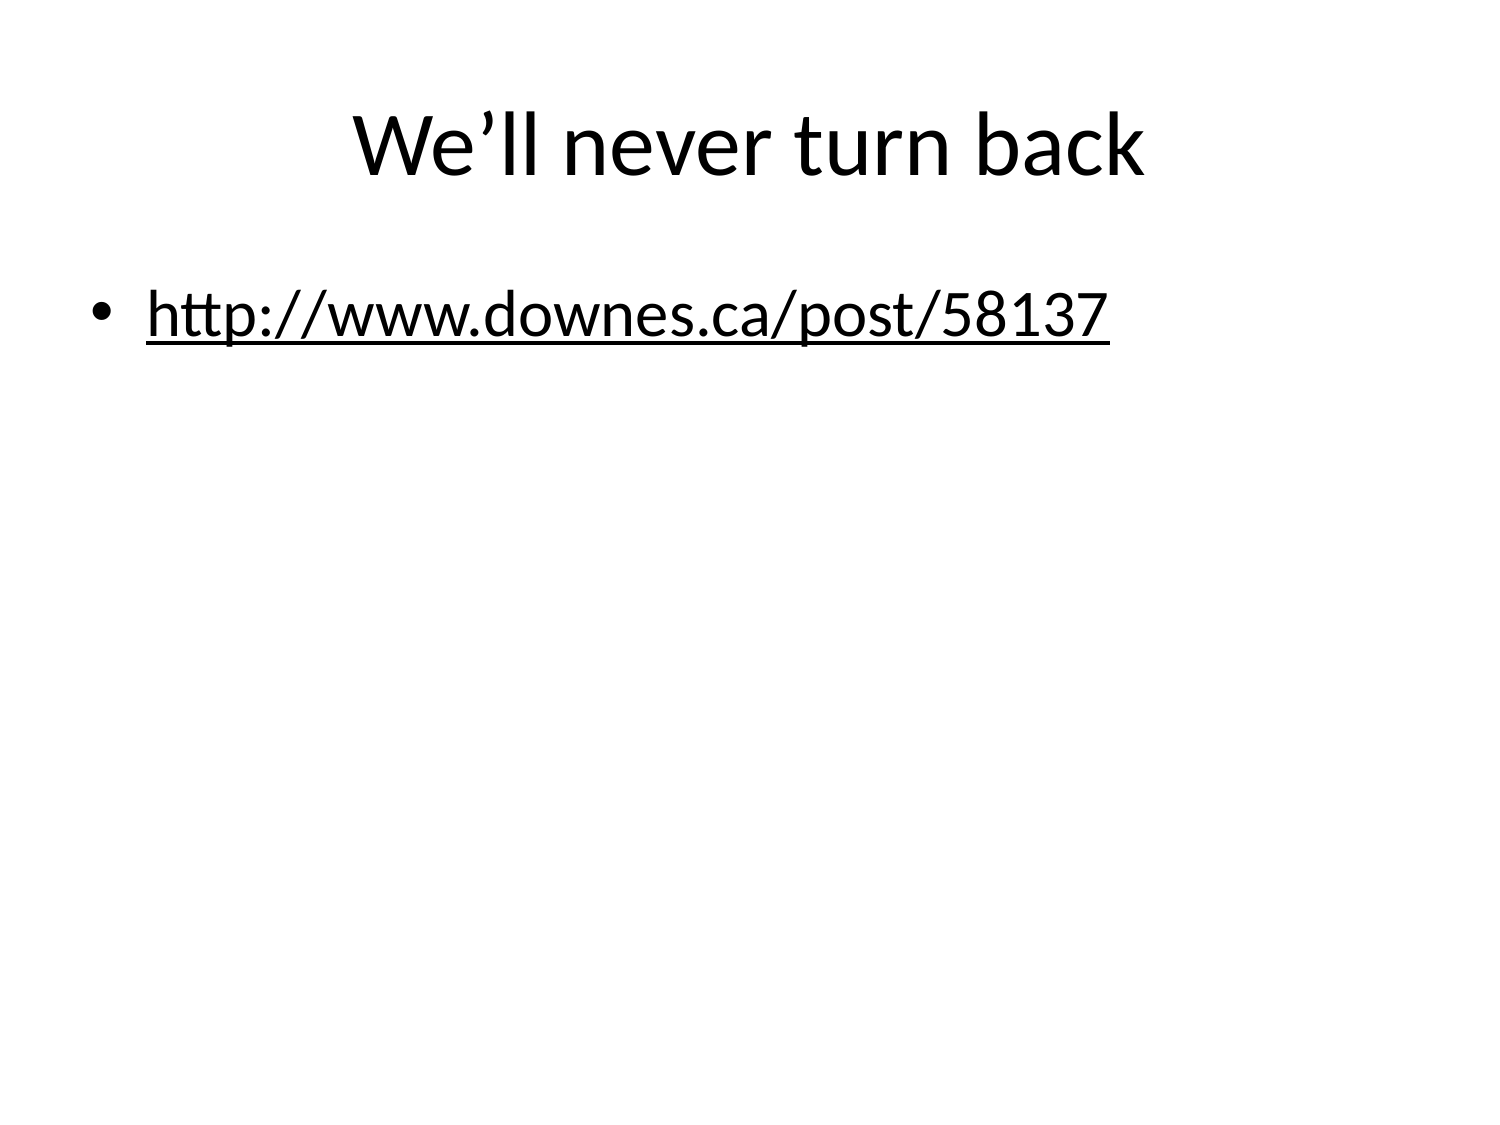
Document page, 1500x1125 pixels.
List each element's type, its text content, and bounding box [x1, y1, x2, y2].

title We’ll never turn back [75, 45, 1425, 233]
list http://www.downes.ca/post/58137 [75, 262, 1425, 1005]
